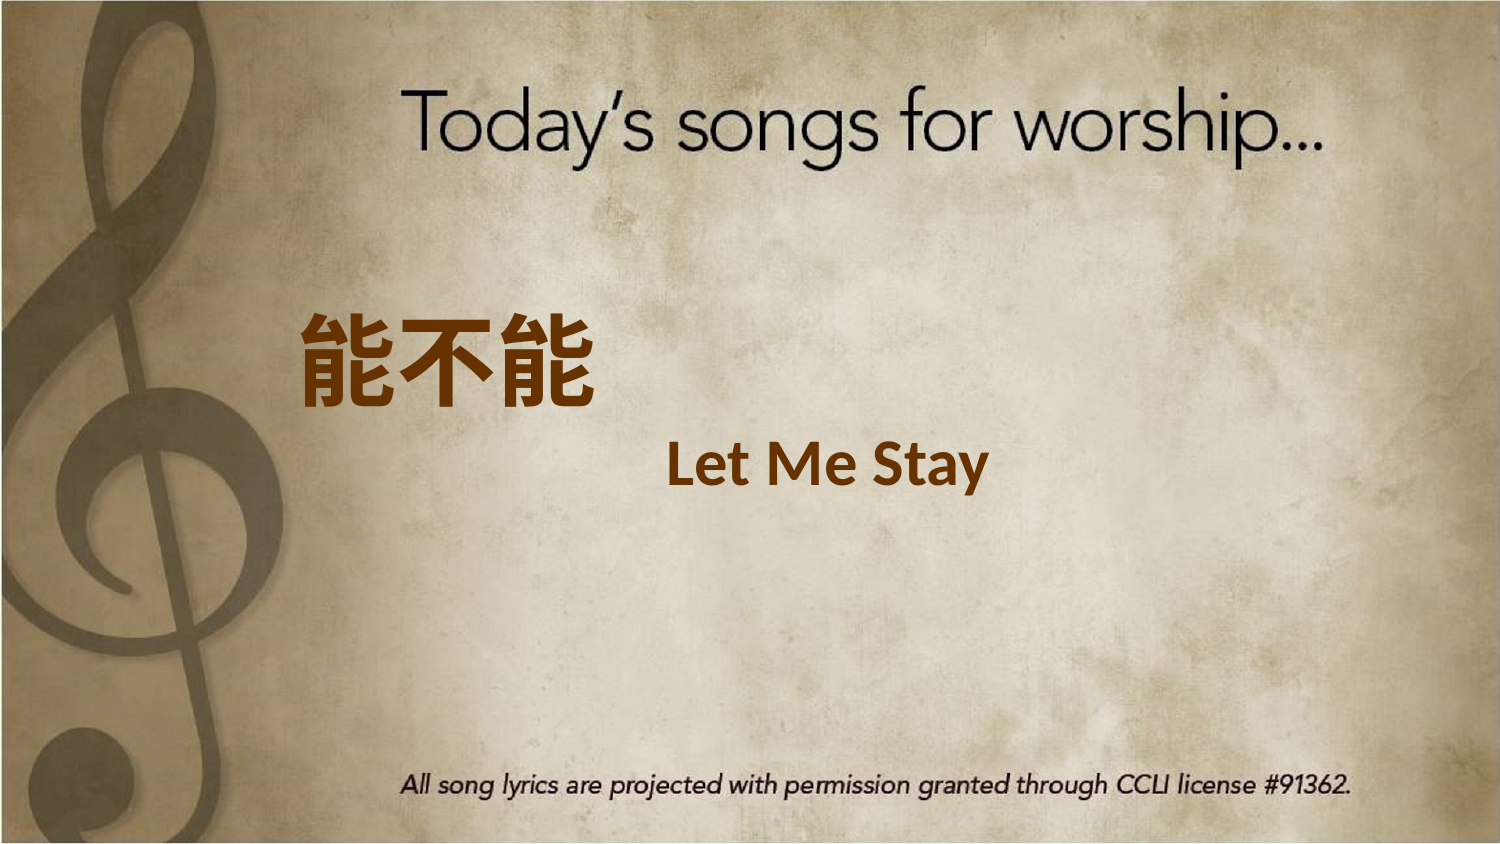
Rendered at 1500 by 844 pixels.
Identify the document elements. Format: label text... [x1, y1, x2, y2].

picture [0, 0, 1500, 844]
text_box 能不能 Let Me Stay [281, 290, 1375, 506]
